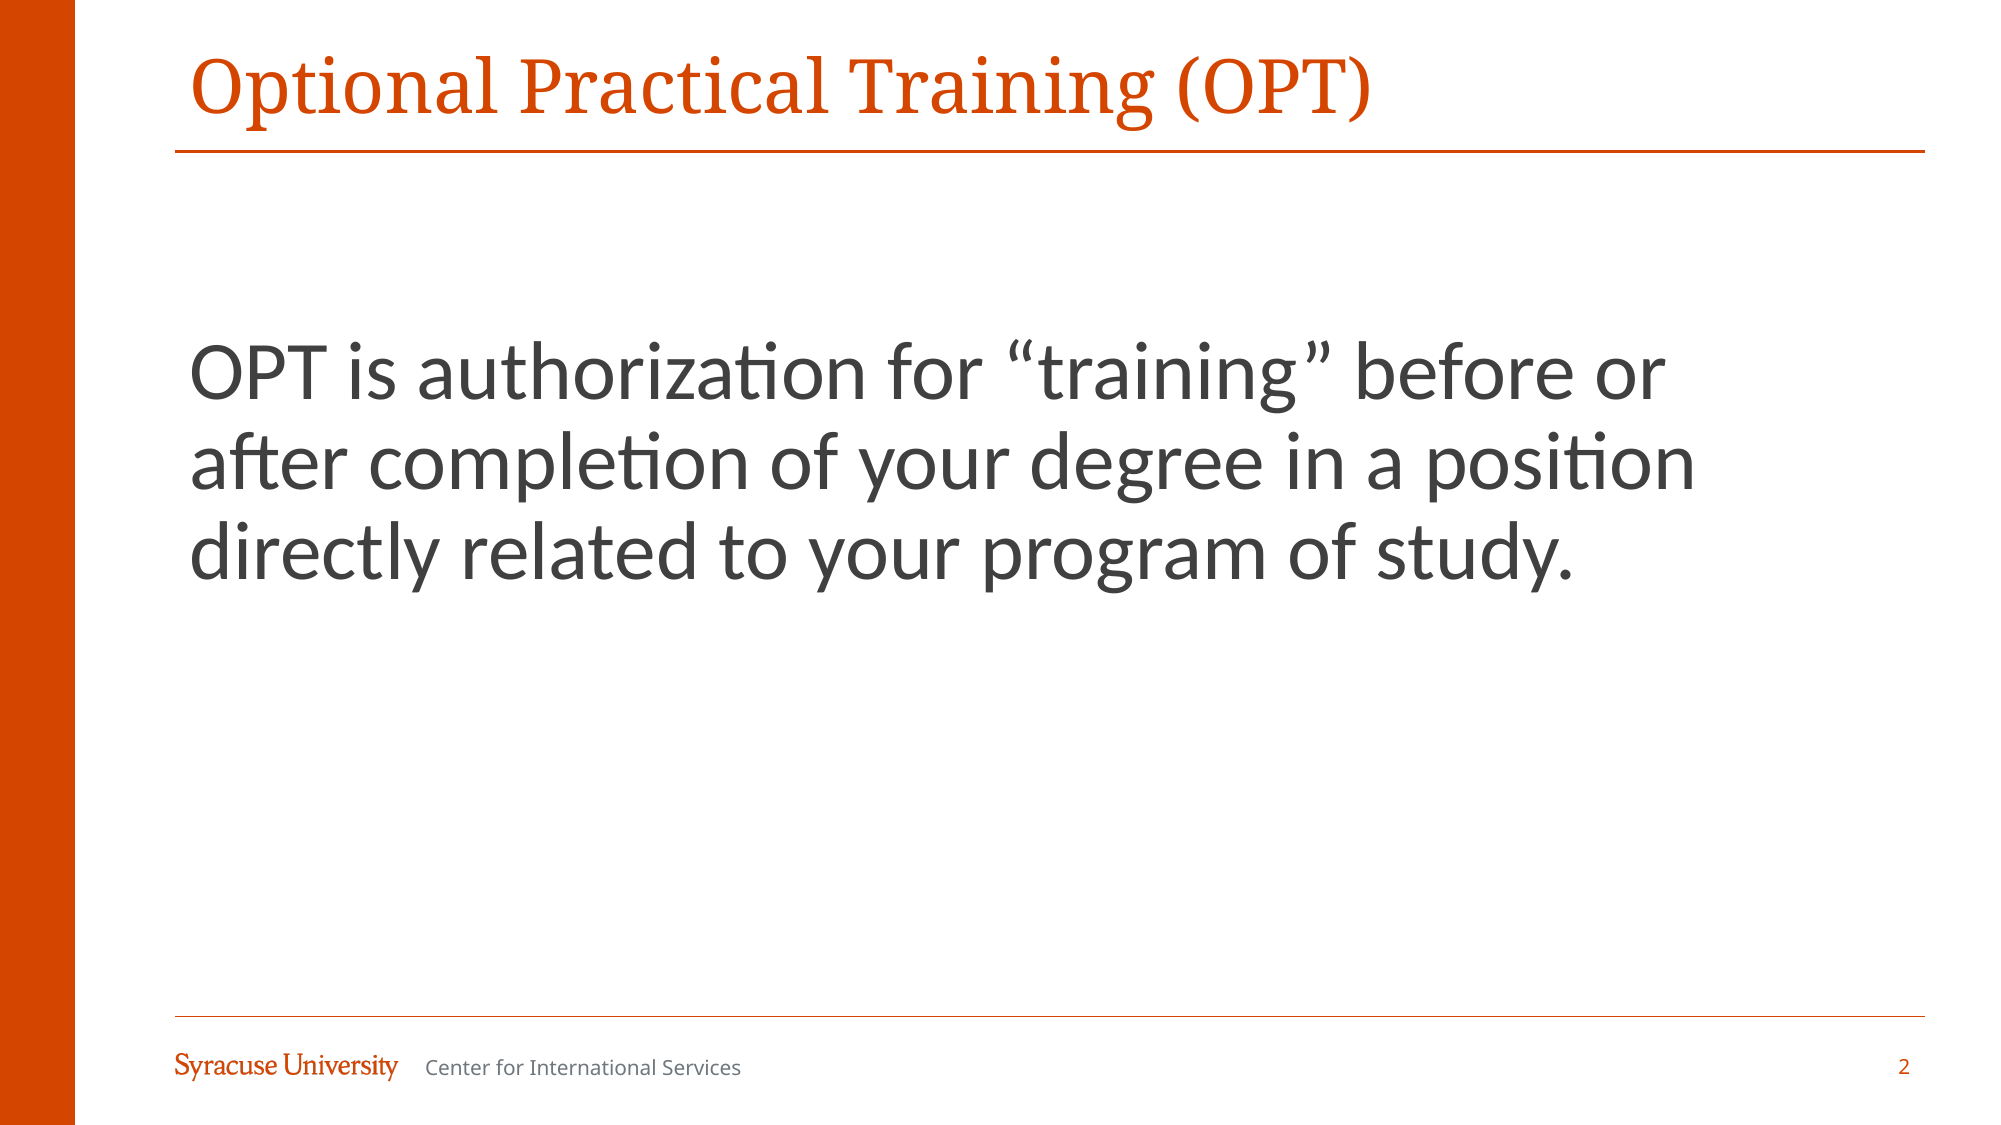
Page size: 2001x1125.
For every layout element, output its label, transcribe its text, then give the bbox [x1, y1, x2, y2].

list Center for International Services [410, 1039, 1825, 1098]
title Optional Practical Training (OPT) [174, 41, 1925, 146]
list OPT is authorization for “training” before or after completion of your degree in a position directly related to your program of study. [174, 320, 1845, 629]
slide_number 2 [1825, 1037, 1925, 1099]
picture [174, 1052, 399, 1082]
